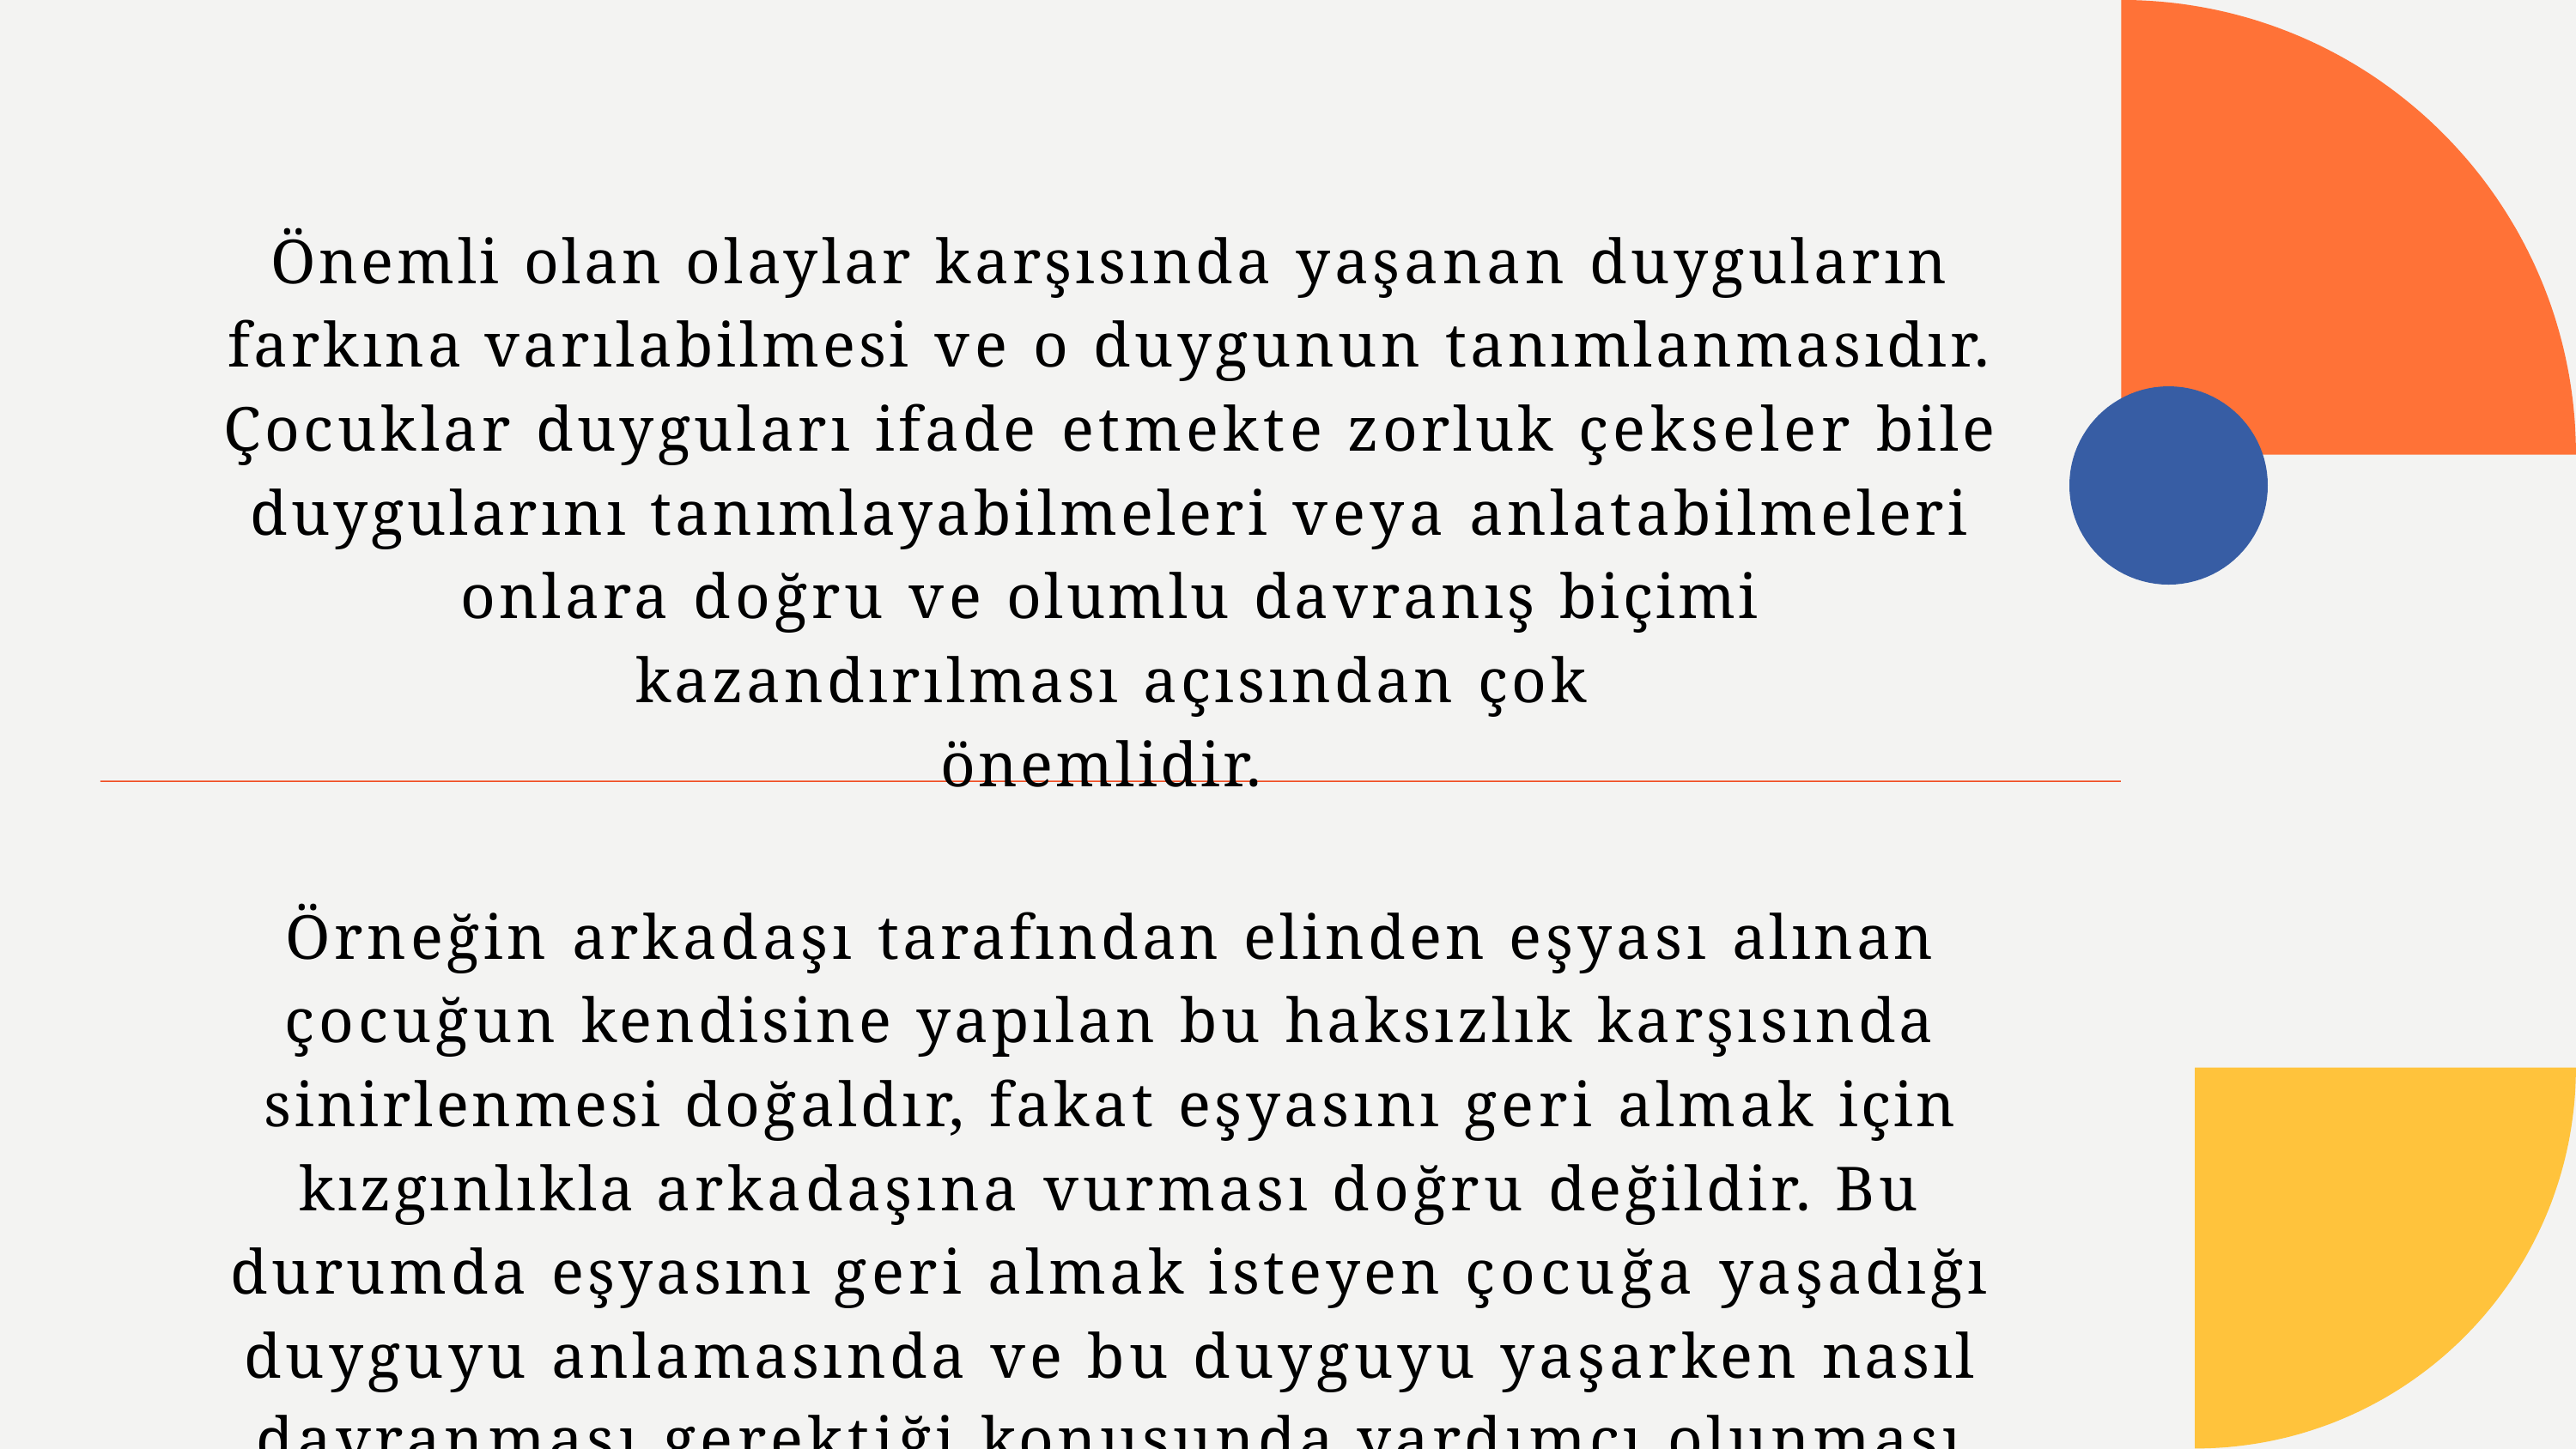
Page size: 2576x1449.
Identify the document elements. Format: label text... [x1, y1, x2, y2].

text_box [2069, 0, 2576, 585]
text_box Önemli olan olaylar karşısında yaşanan duyguların farkına varılabilmesi ve o duygunun tanımlanmasıdır. Çocuklar duyguları ifade etmekte zorluk çekseler bile duygularını tanımlayabilmeleri veya anlatabilmeleri onlara doğru ve olumlu davranış biçimi kazandırılması açısından çok önemlidir. Örneğin arkadaşı tarafından elinden eşyası alınan çocuğun kendisine yapılan bu haksızlık karşısında sinirlenmesi doğaldır, fakat eşyasını geri almak için kızgınlıkla arkadaşına vurması doğru değildir. Bu durumda eşyasını geri almak isteyen çocuğa yaşadığı duyguyu anlamasında ve bu duyguyu yaşarken nasıl davranması gerektiği konusunda yardımcı olunması gerekmektedir. [176, 209, 2044, 1449]
text_box [2195, 1067, 2576, 1449]
